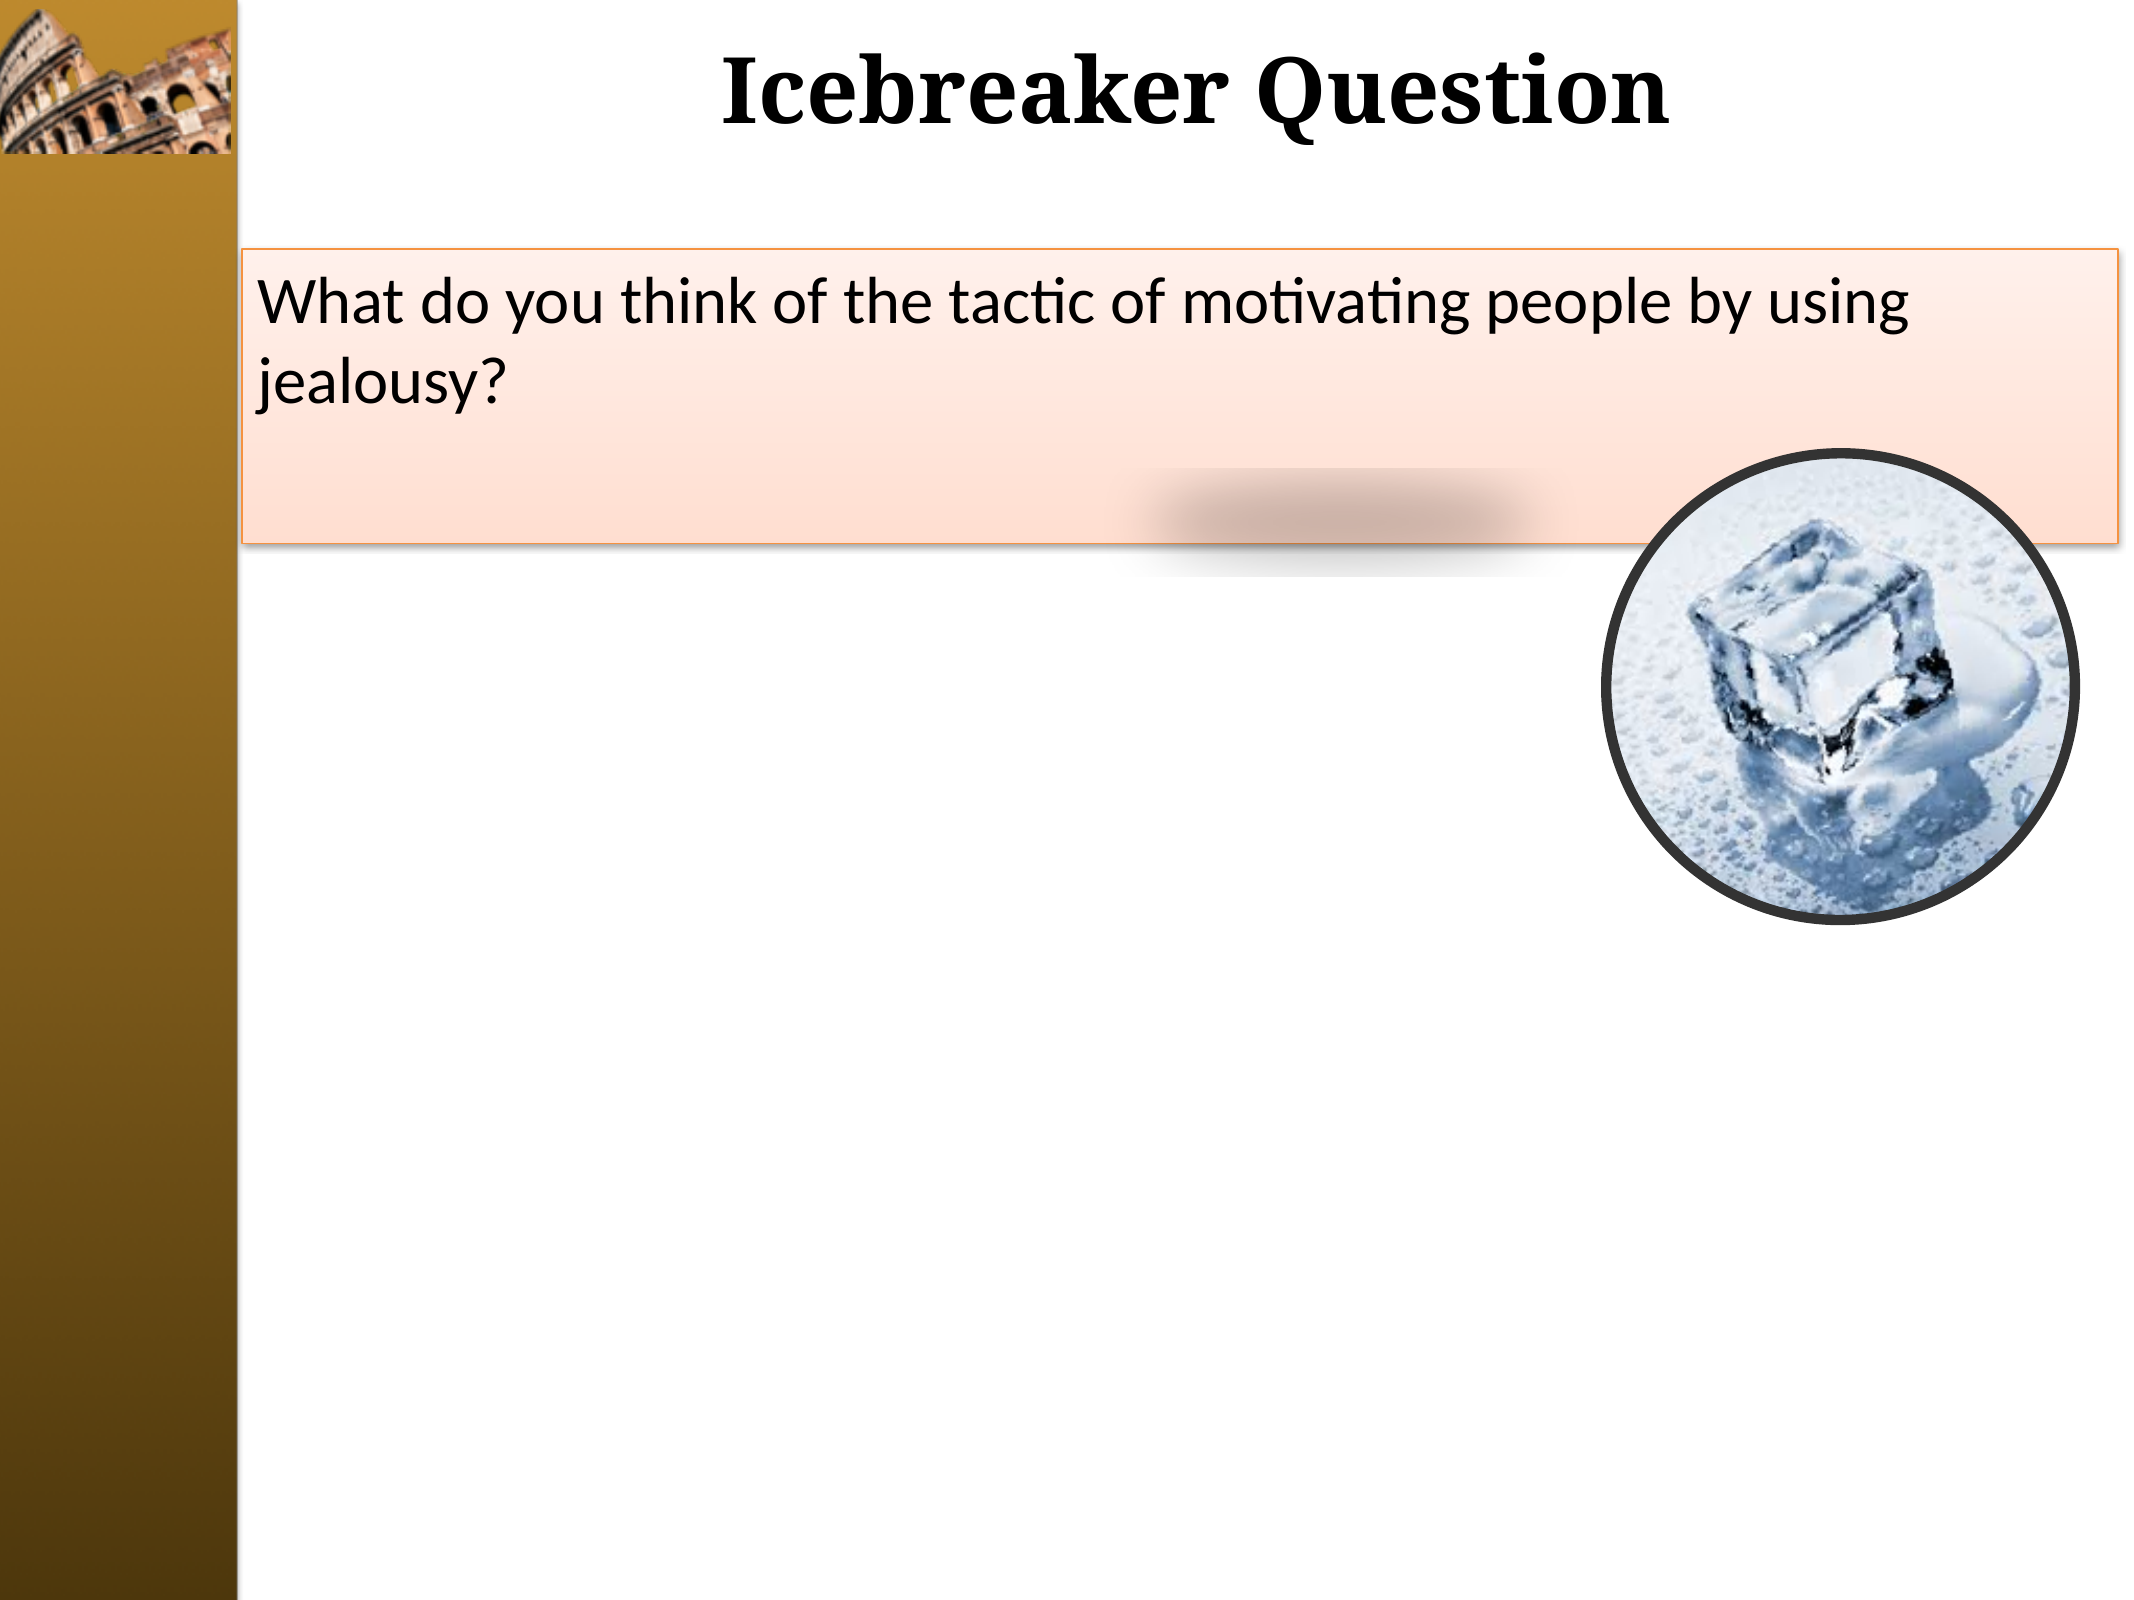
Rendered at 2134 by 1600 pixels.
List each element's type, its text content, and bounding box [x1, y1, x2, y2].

picture [1605, 452, 2076, 921]
list What do you think of the tactic of motivating people by using jealousy? [241, 248, 2119, 544]
title Icebreaker Question [236, 0, 2134, 174]
picture [0, 0, 244, 1600]
